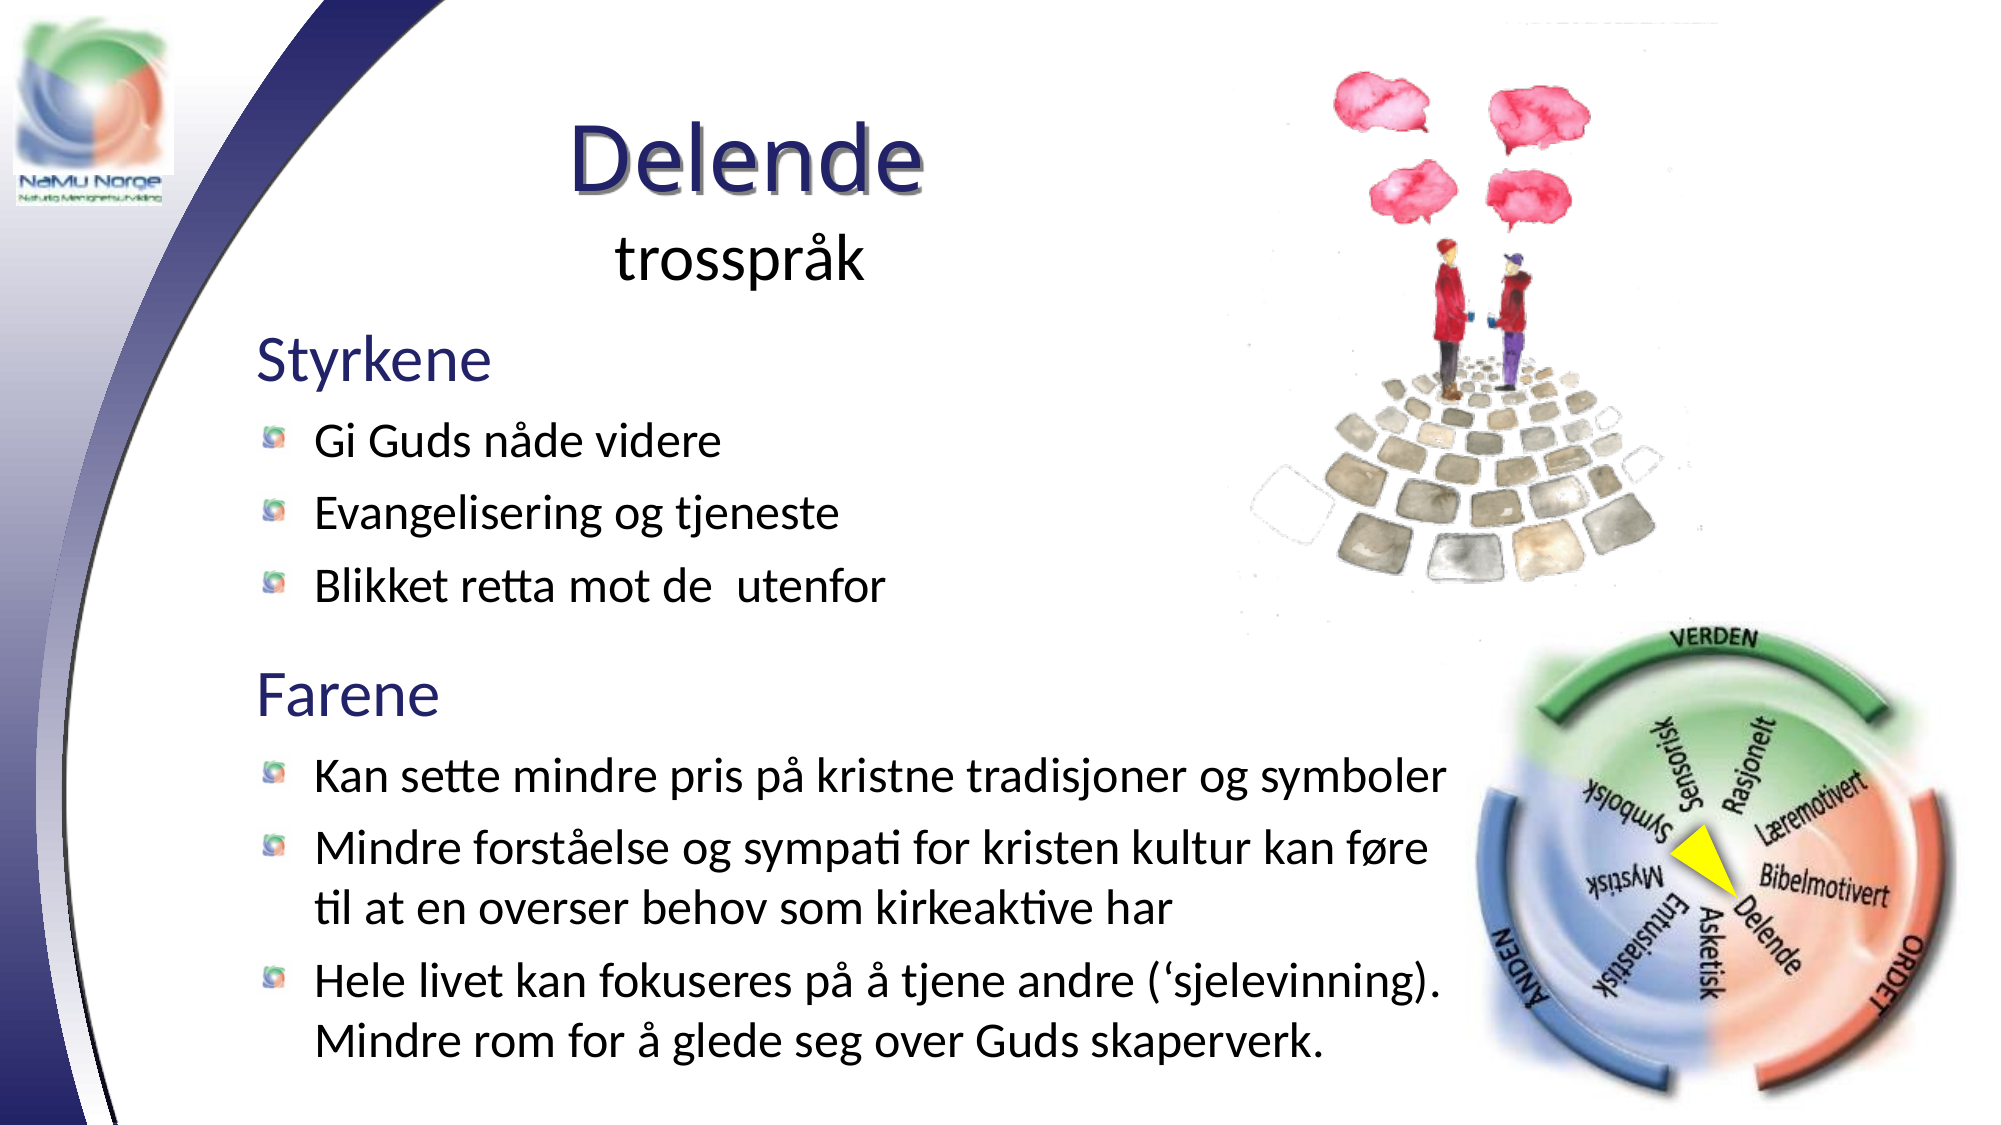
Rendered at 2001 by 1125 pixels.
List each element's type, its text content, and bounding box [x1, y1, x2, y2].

picture [256, 564, 292, 600]
text_box trosspråk [599, 206, 881, 302]
title Delende [444, 78, 1048, 232]
picture [256, 492, 292, 528]
text_box Styrkene Gi Guds nåde videre Evangelisering og tjeneste Blikket retta mot de utenfor Farene Kan sette mindre pris på kristne tradisjoner og symboler Mindre forståelse og sympati for kristen kultur kan føre til at en overser behov som kirkeaktive har Hele livet kan fokuseres på å tjene andre (‘sjelevinning). Mindre rom for å glede seg over Guds skaperverk. [241, 307, 1461, 1083]
picture [1227, 22, 1969, 1111]
picture [256, 959, 292, 995]
picture [13, 15, 174, 206]
picture [256, 754, 292, 790]
picture [256, 827, 292, 863]
picture [256, 419, 292, 455]
